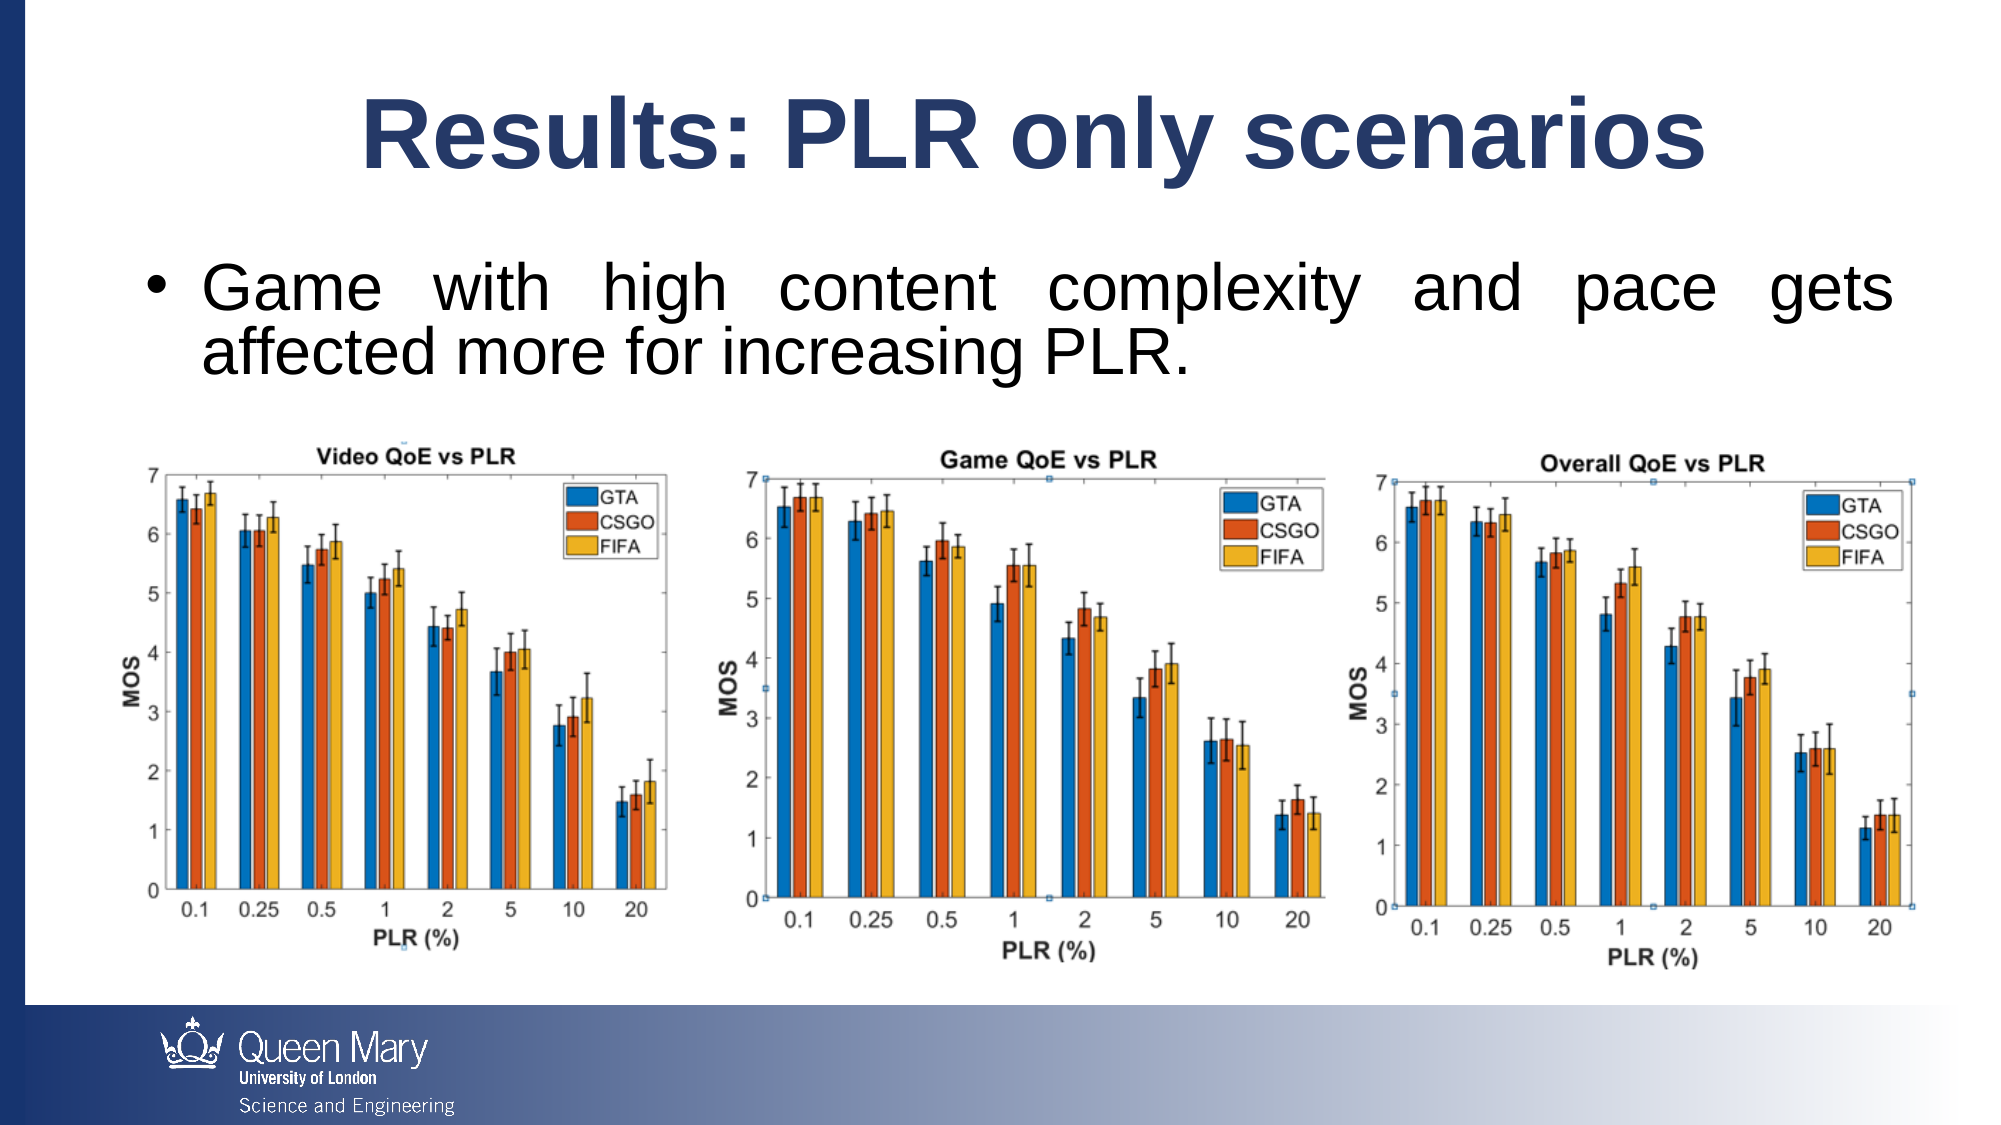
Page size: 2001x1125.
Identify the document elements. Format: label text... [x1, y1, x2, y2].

picture [111, 429, 1931, 988]
text_box Results: PLR only scenarios [200, 74, 1870, 219]
text_box Game with high content complexity and pace gets affected more for increasing PLR. [130, 251, 1912, 395]
picture [160, 1015, 454, 1116]
